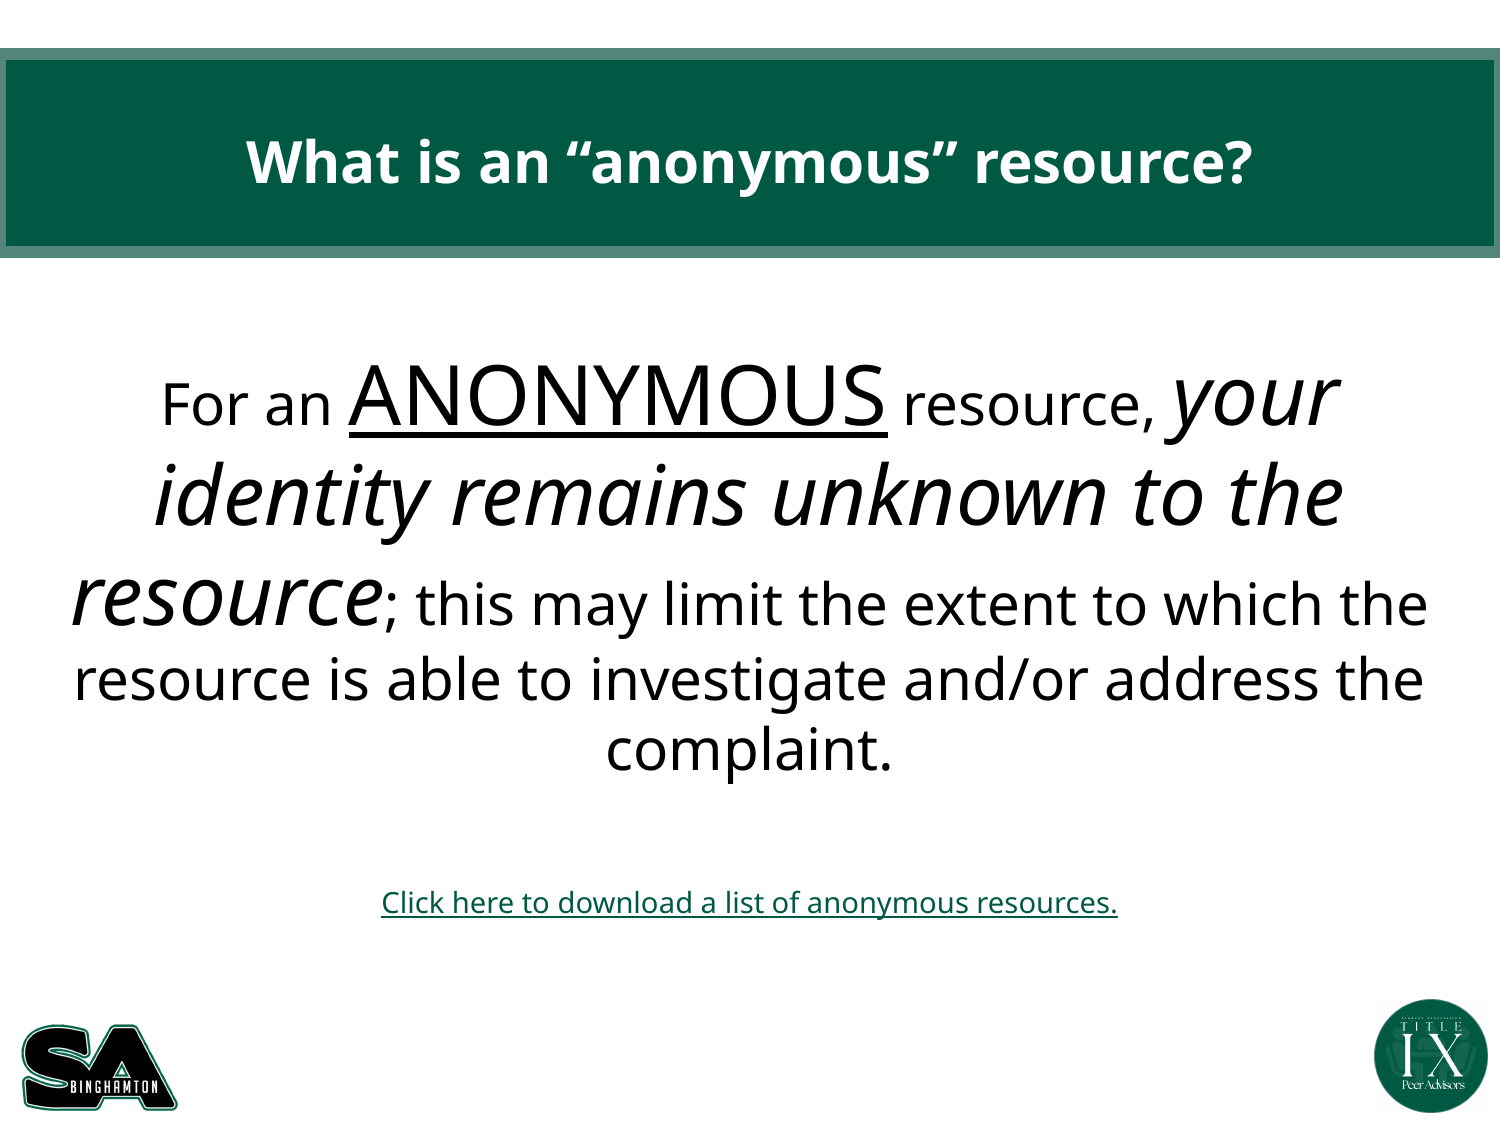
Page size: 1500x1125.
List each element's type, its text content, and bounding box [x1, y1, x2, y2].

picture [1374, 999, 1488, 1113]
picture [21, 1024, 178, 1111]
title What is an “anonymous” resource? [51, 97, 1449, 223]
text_box For an ANONYMOUS resource, your identity remains unknown to the resource; this may limit the extent to which the resource is able to investigate and/or address the complaint. [0, 270, 1500, 855]
text_box Click here to download a list of anonymous resources. [0, 877, 1500, 932]
